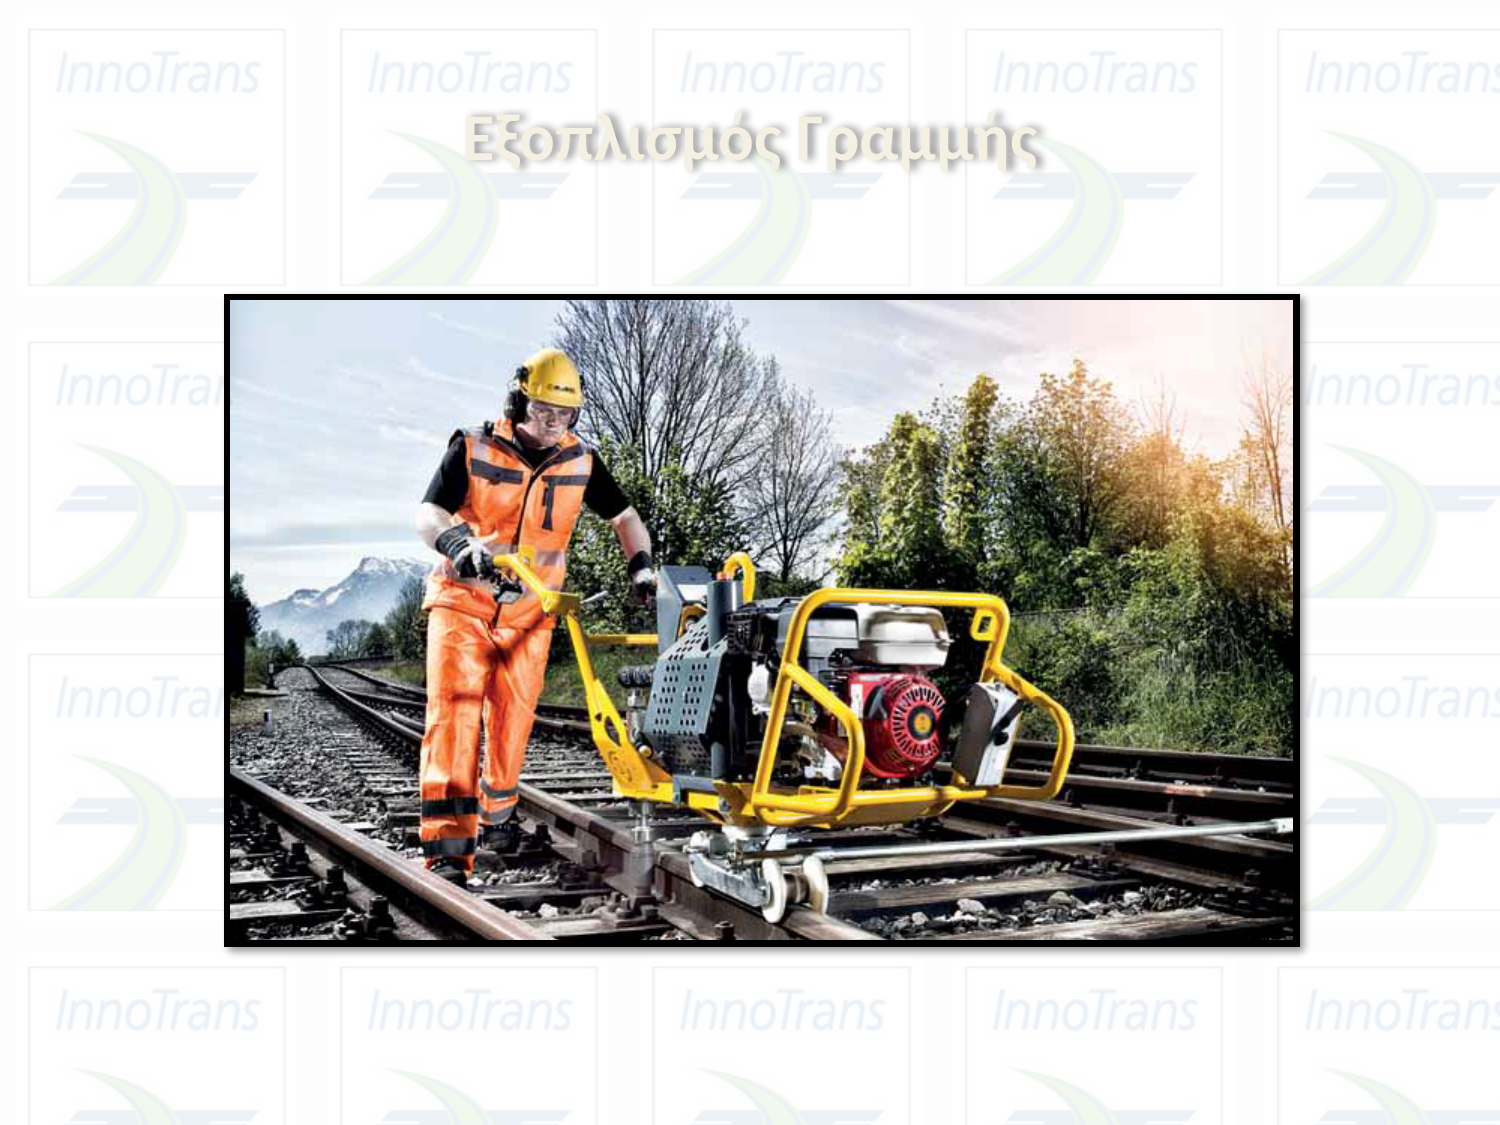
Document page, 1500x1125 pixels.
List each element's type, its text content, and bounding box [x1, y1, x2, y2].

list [229, 299, 1294, 941]
title Εξοπλισμός Γραμμής [75, 90, 1425, 258]
